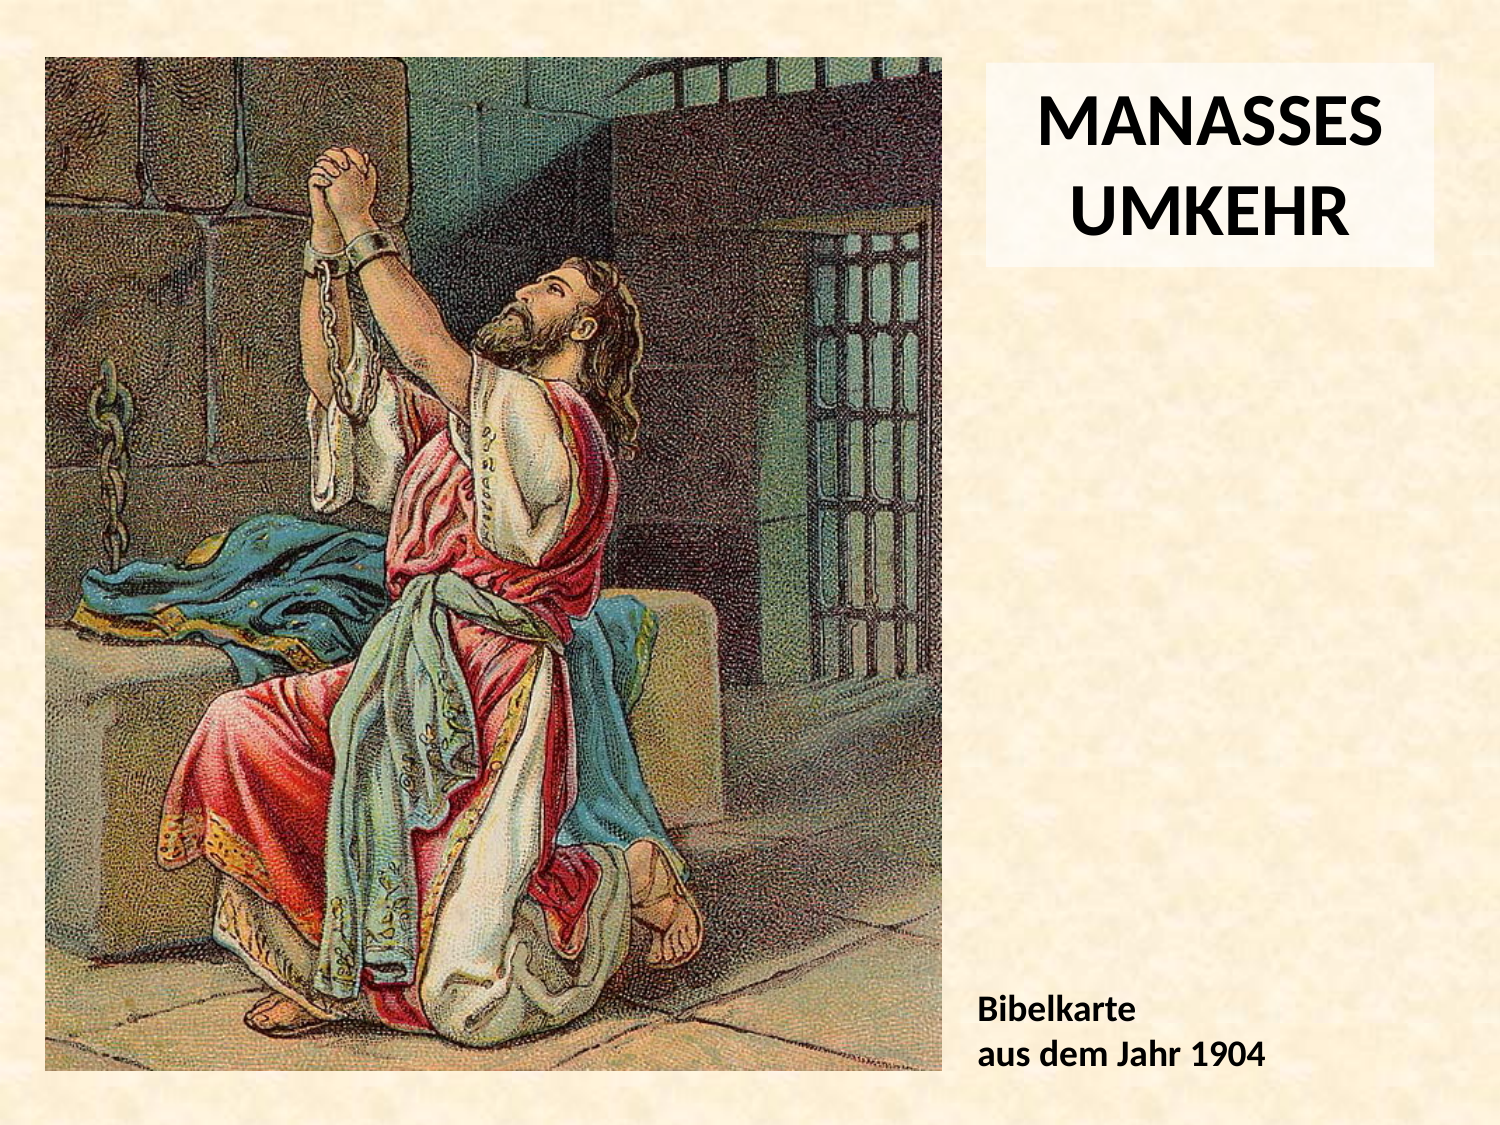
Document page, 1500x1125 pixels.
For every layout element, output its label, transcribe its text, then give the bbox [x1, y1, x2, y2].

text_box MANASSES UMKEHR [986, 62, 1435, 268]
text_box Bibelkarte aus dem Jahr 1904 [962, 976, 1421, 1081]
picture [0, 0, 1500, 1125]
